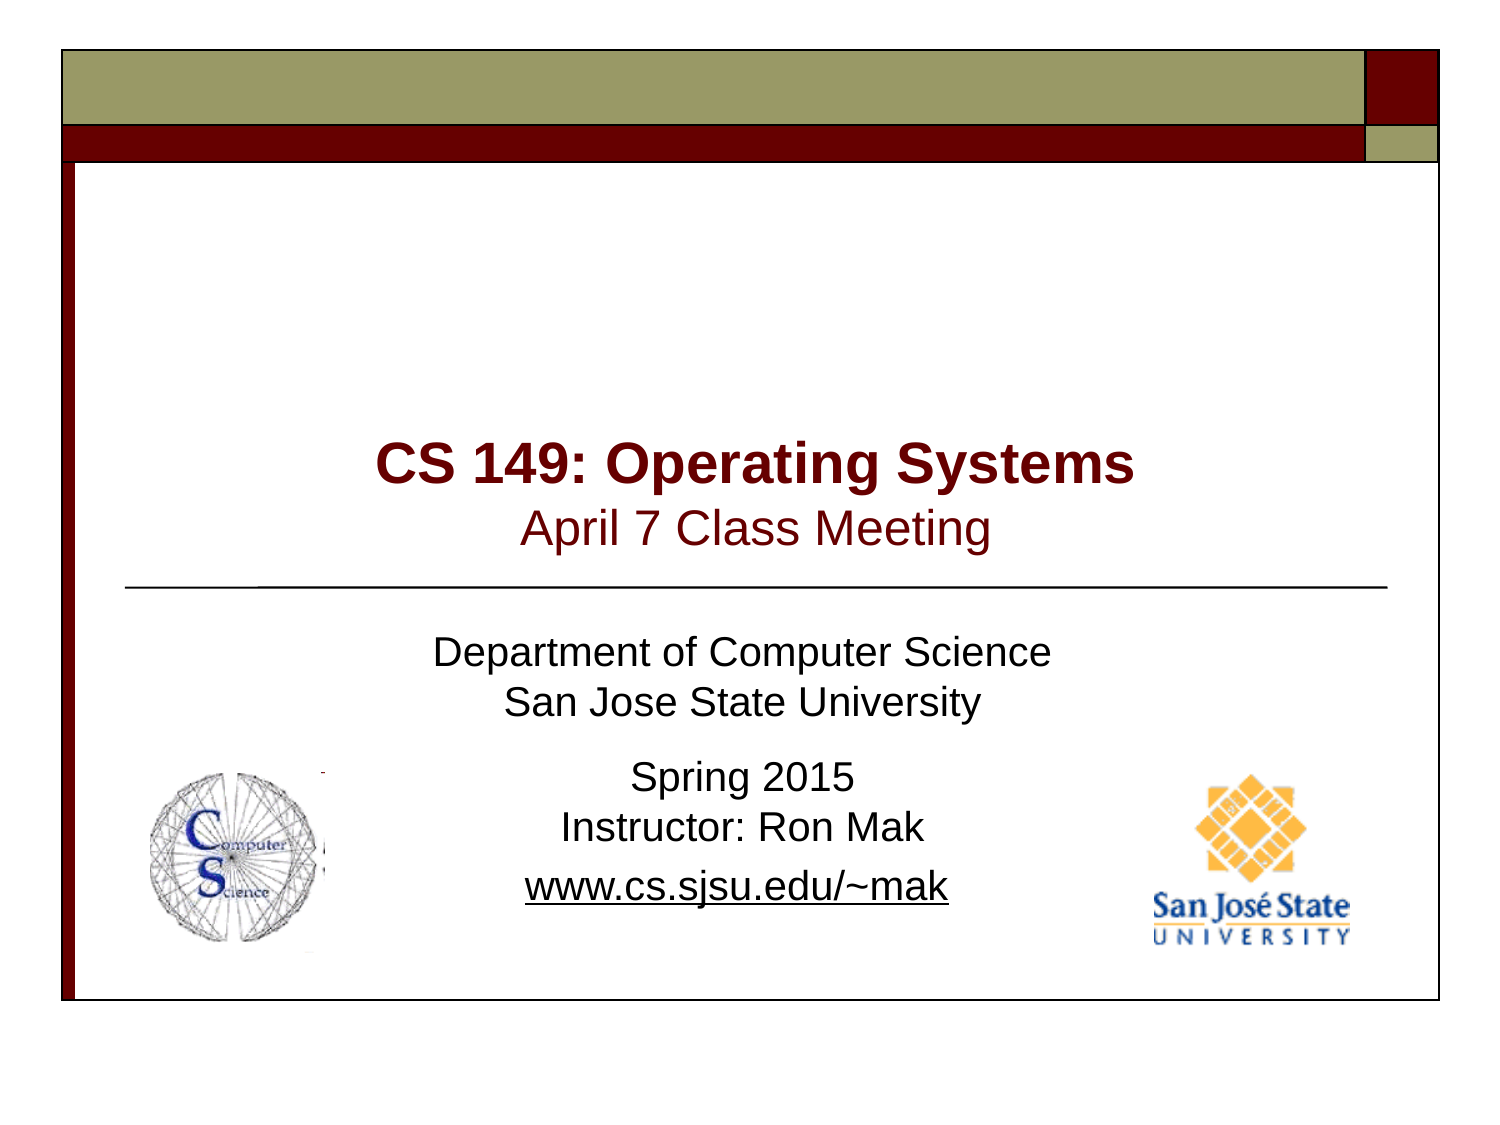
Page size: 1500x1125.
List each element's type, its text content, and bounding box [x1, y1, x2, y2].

picture [1154, 768, 1351, 953]
subtitle Department of Computer Science San Jose State University Spring 2015 Instructor: Ron Mak www.cs.sjsu.edu/~mak [345, 617, 1141, 983]
title CS 149: Operating Systems April 7 Class Meeting [125, 224, 1388, 563]
picture [149, 772, 326, 953]
